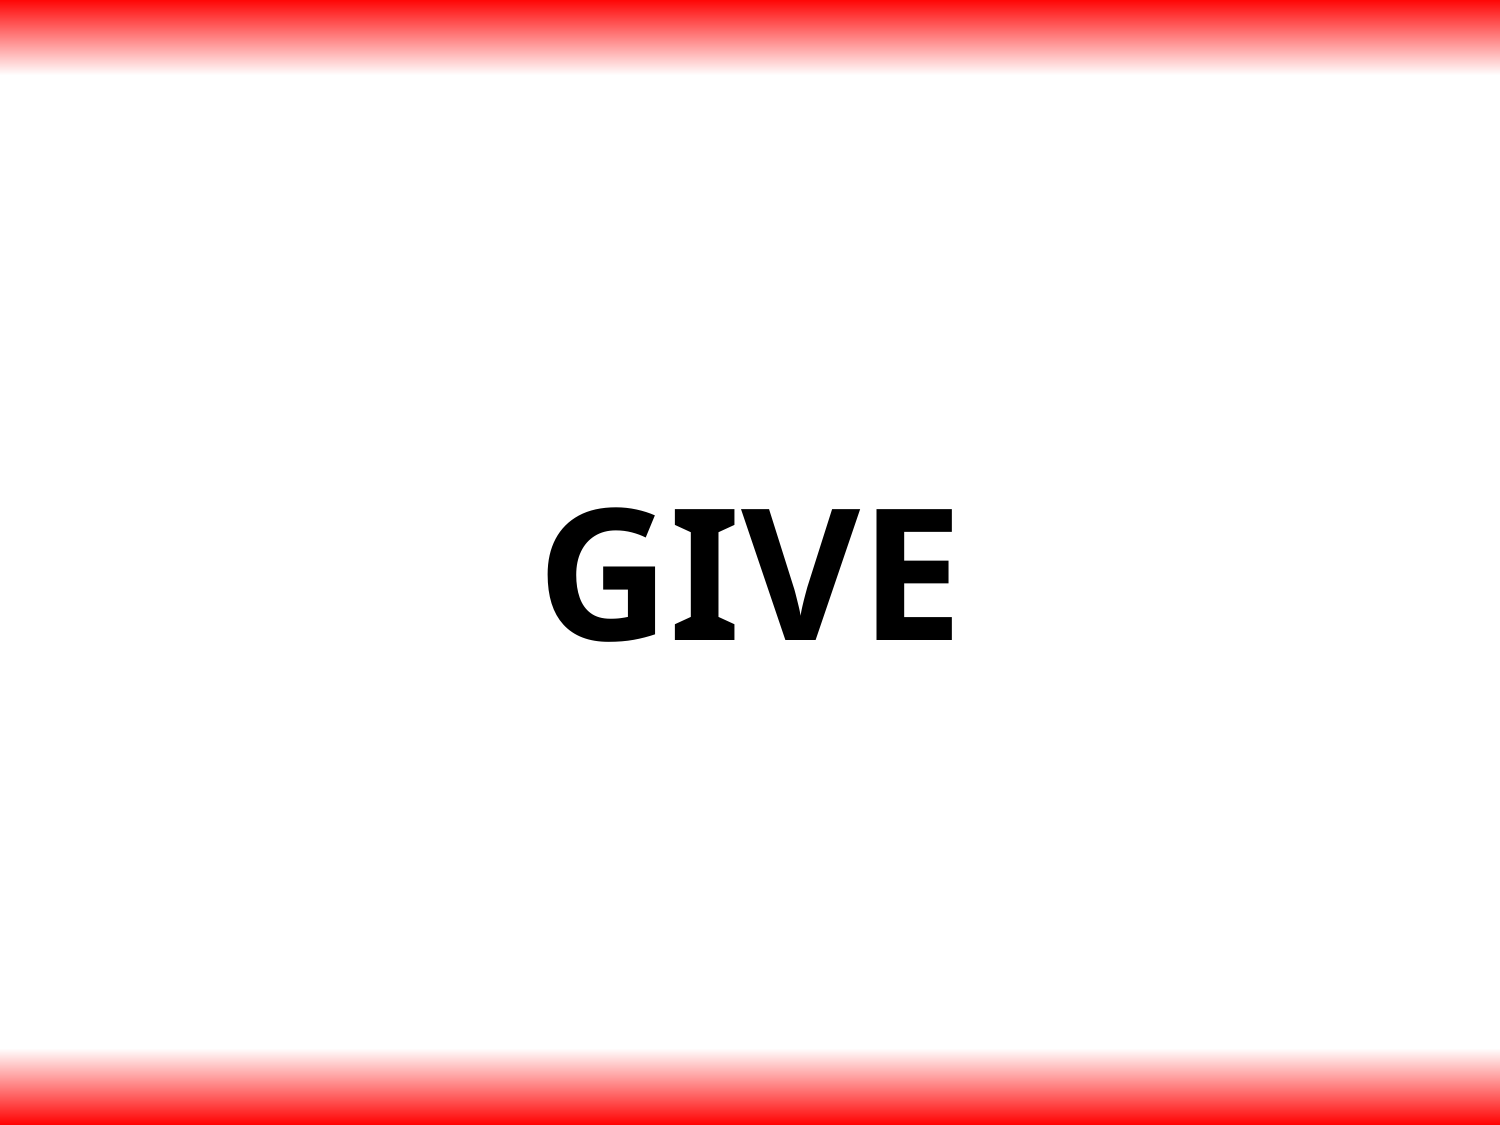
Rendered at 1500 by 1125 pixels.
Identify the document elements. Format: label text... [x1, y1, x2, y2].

title GIVE [112, 446, 1388, 688]
